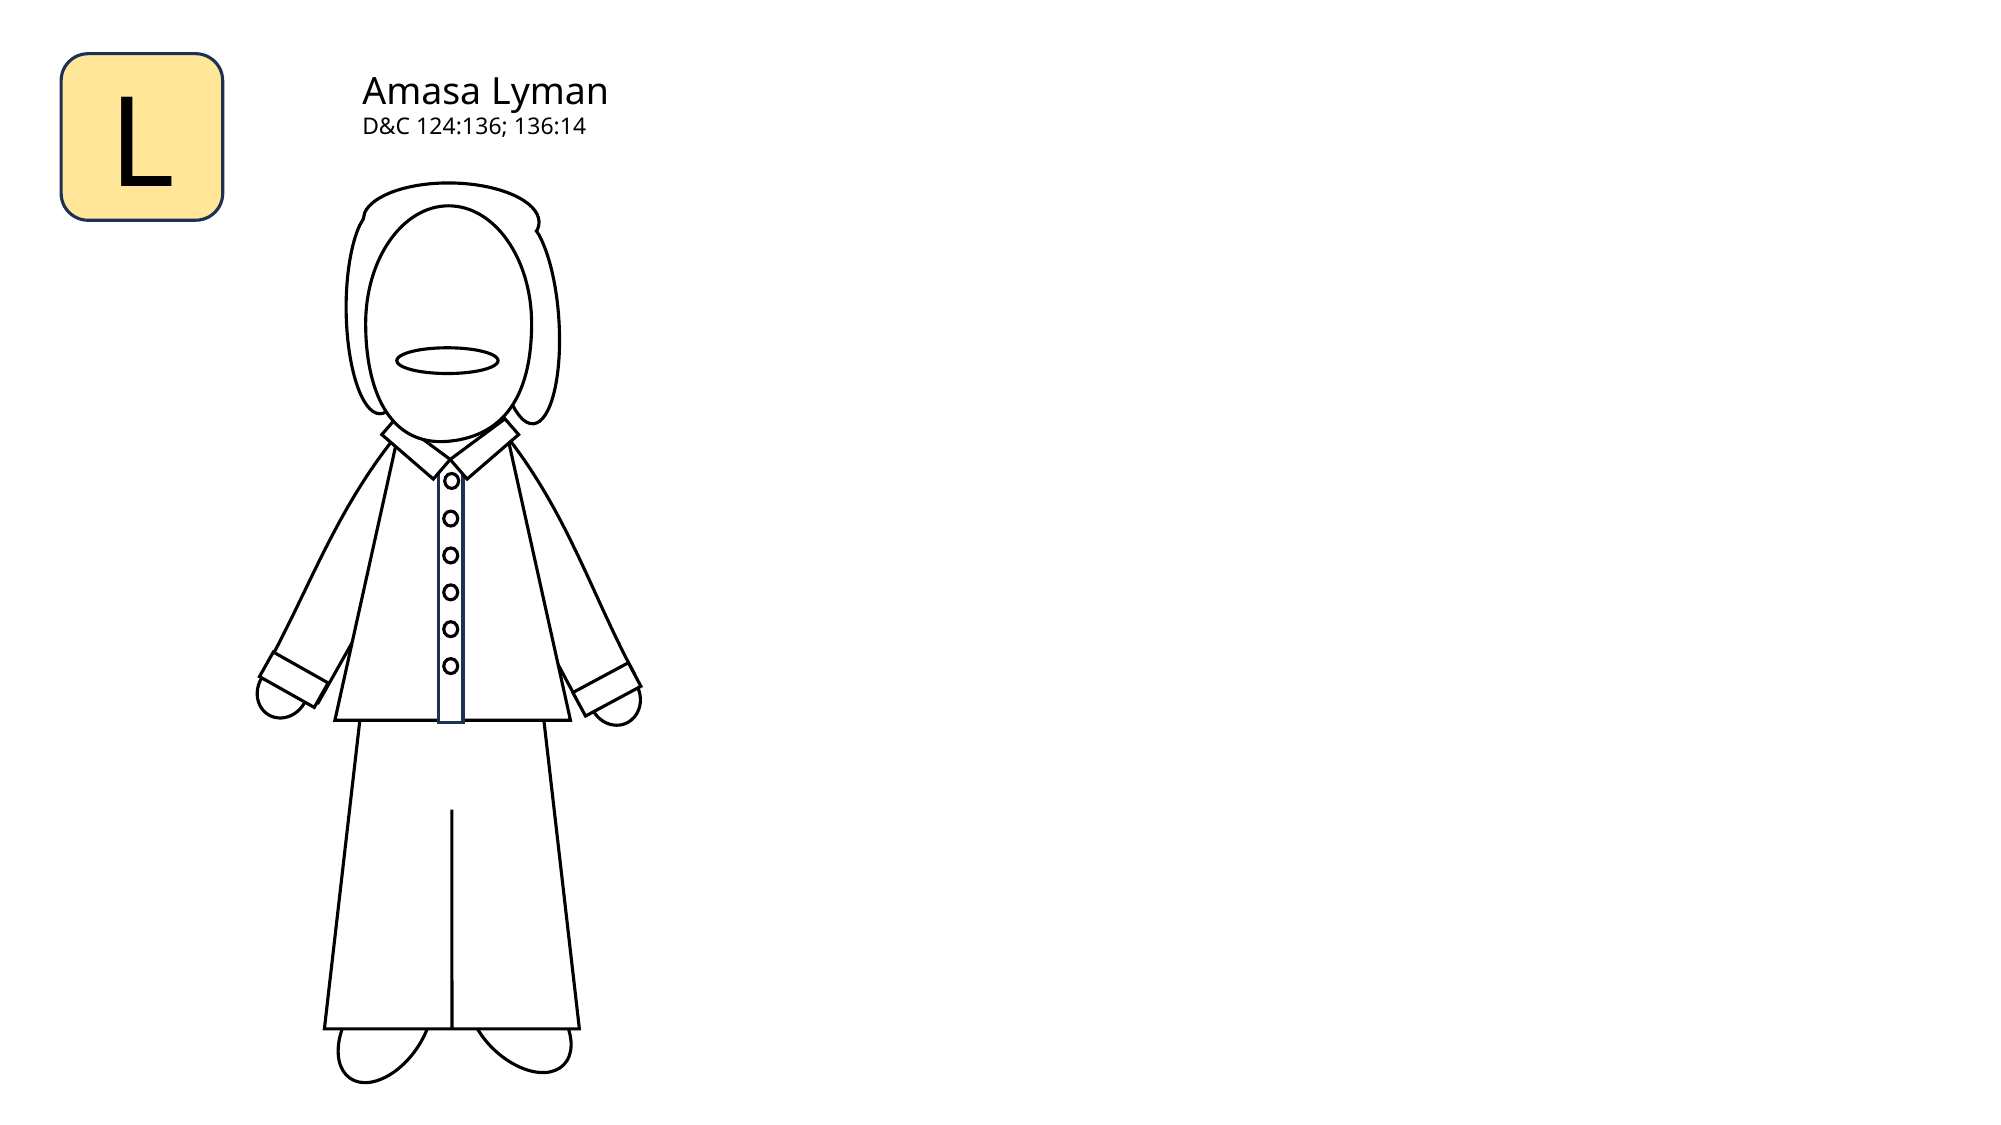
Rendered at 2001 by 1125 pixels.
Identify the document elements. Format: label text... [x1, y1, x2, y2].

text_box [257, 181, 641, 1090]
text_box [60, 53, 224, 221]
text_box Amasa Lyman D&C 124:136; 136:14 [347, 59, 640, 147]
